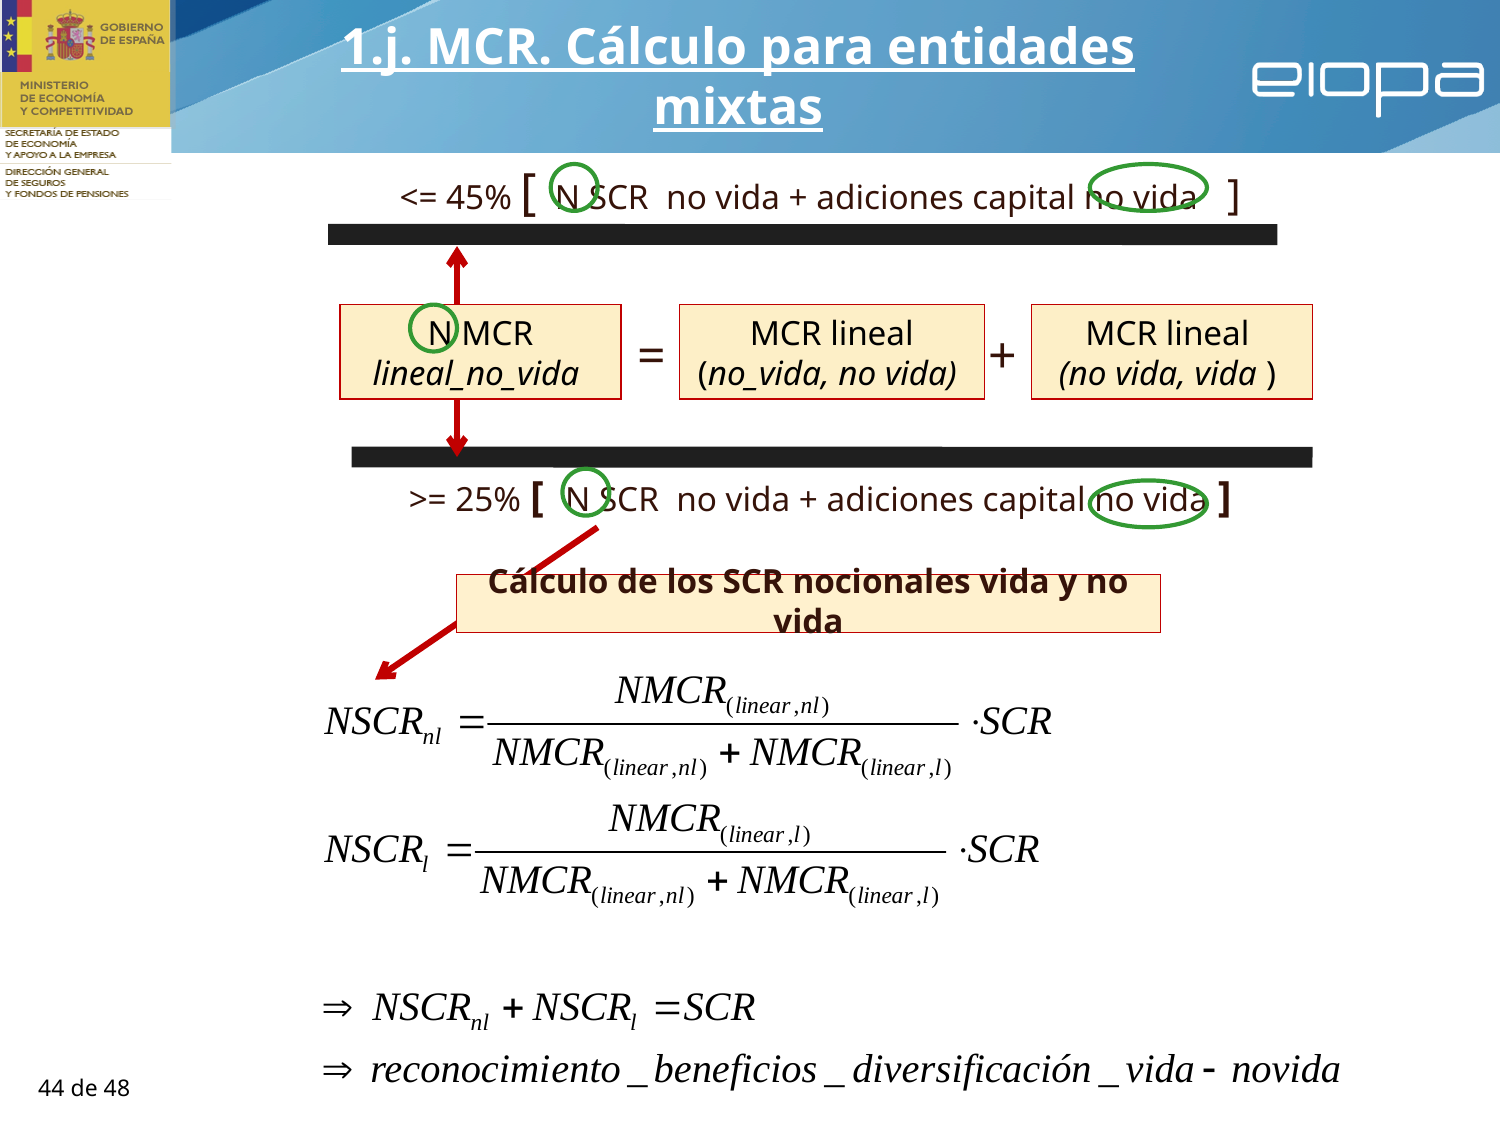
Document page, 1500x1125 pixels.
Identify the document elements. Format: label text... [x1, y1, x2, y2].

picture [0, 1, 1500, 200]
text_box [316, 663, 1348, 1099]
text_box [1087, 478, 1210, 530]
text_box + [974, 328, 1032, 387]
title 1.j. MCR. Cálculo para entidades mixtas [246, 23, 1231, 125]
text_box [374, 527, 598, 680]
text_box MCR lineal (no_vida, no vida) [679, 304, 985, 400]
text_box = [622, 316, 680, 399]
text_box [560, 467, 612, 518]
text_box [407, 302, 460, 354]
text_box <= 45% [ N SCR no vida + adiciones capital no vida ] [339, 163, 1301, 223]
text_box Cálculo de los SCR nocionales vida y no vida [604, 574, 1161, 633]
table_cell SCR_estrés = BSCR + AdjTP + SCROp [0, 1, 176, 129]
text_box N MCR lineal_no_vida [339, 304, 622, 400]
text_box [1087, 161, 1210, 213]
text_box MCR lineal (no vida, vida ) [1031, 304, 1313, 400]
text_box >= 25% [ N SCR no vida + adiciones capital no vida ] [339, 468, 1301, 528]
text_box [548, 161, 600, 213]
